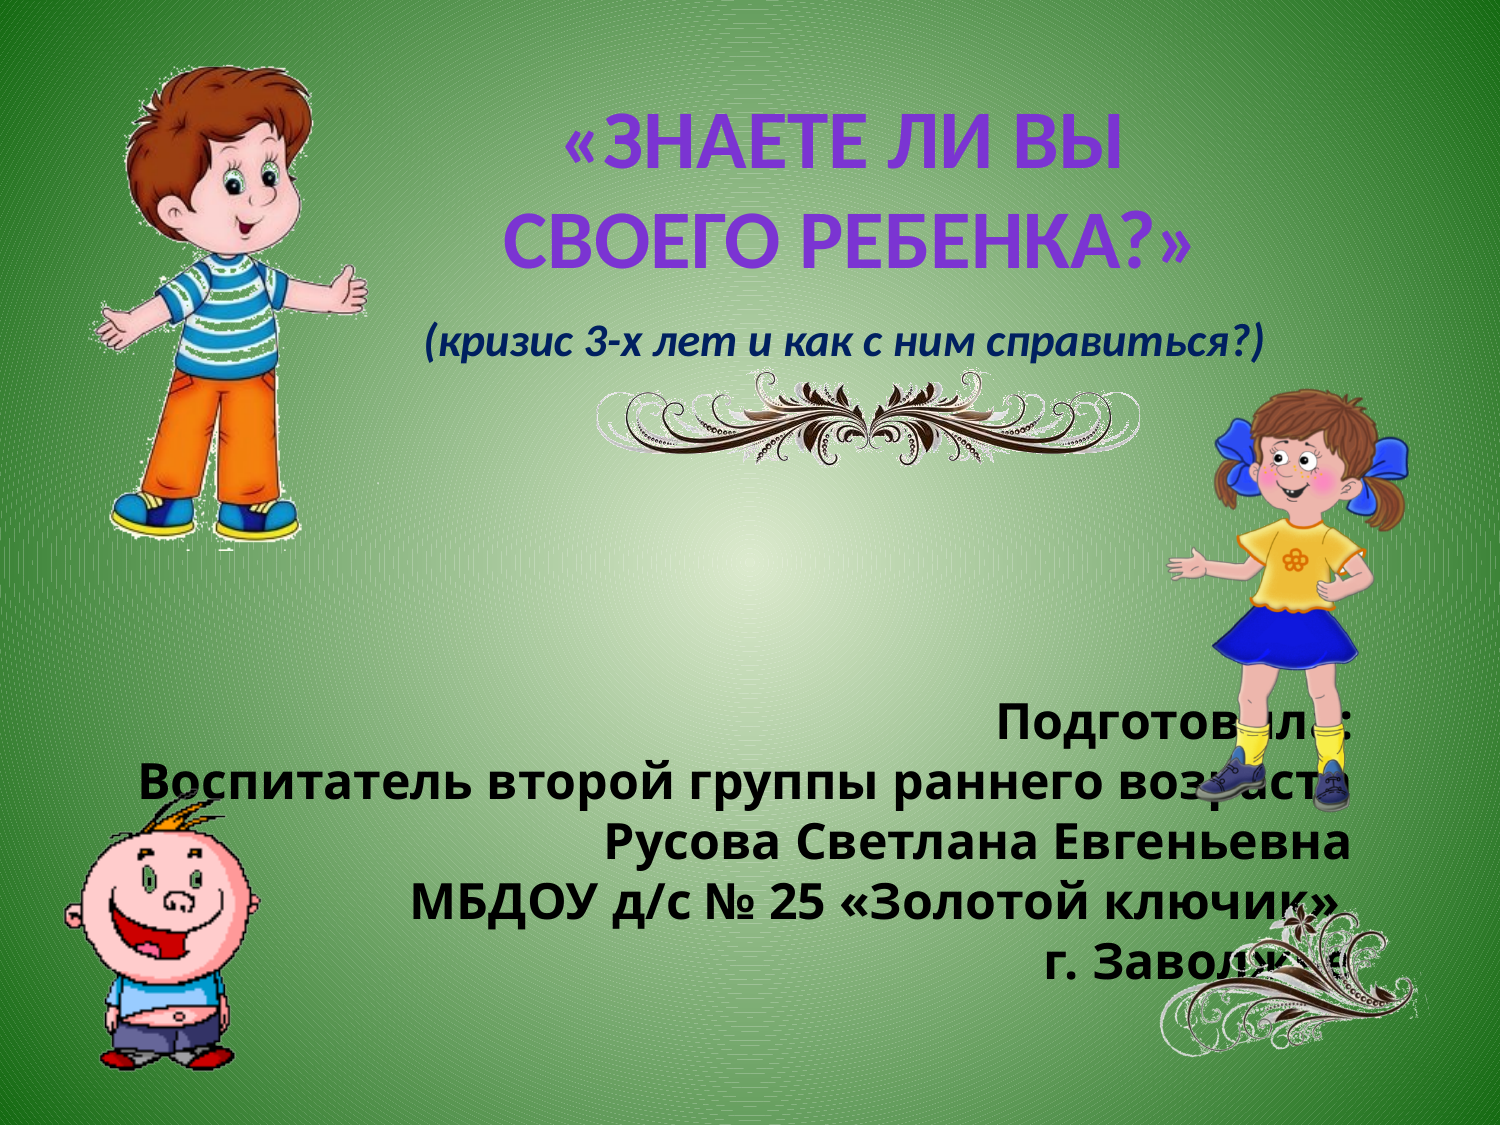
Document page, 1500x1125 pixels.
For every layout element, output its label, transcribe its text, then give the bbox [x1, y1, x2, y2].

text_box Подготовила: Воспитатель второй группы раннего возраста Русова Светлана Евгеньевна МБДОУ д/с № 25 «Золотой ключик» г. Заволжье [122, 681, 1369, 997]
picture [1163, 385, 1412, 815]
picture [0, 726, 419, 1079]
picture [1139, 839, 1430, 1107]
subtitle (кризис 3-х лет и как с ним справиться?) [424, 302, 1448, 374]
picture [88, 42, 420, 551]
picture [596, 361, 1141, 480]
text_box «Знаете ли вы своего ребенка?» [424, 78, 1369, 293]
